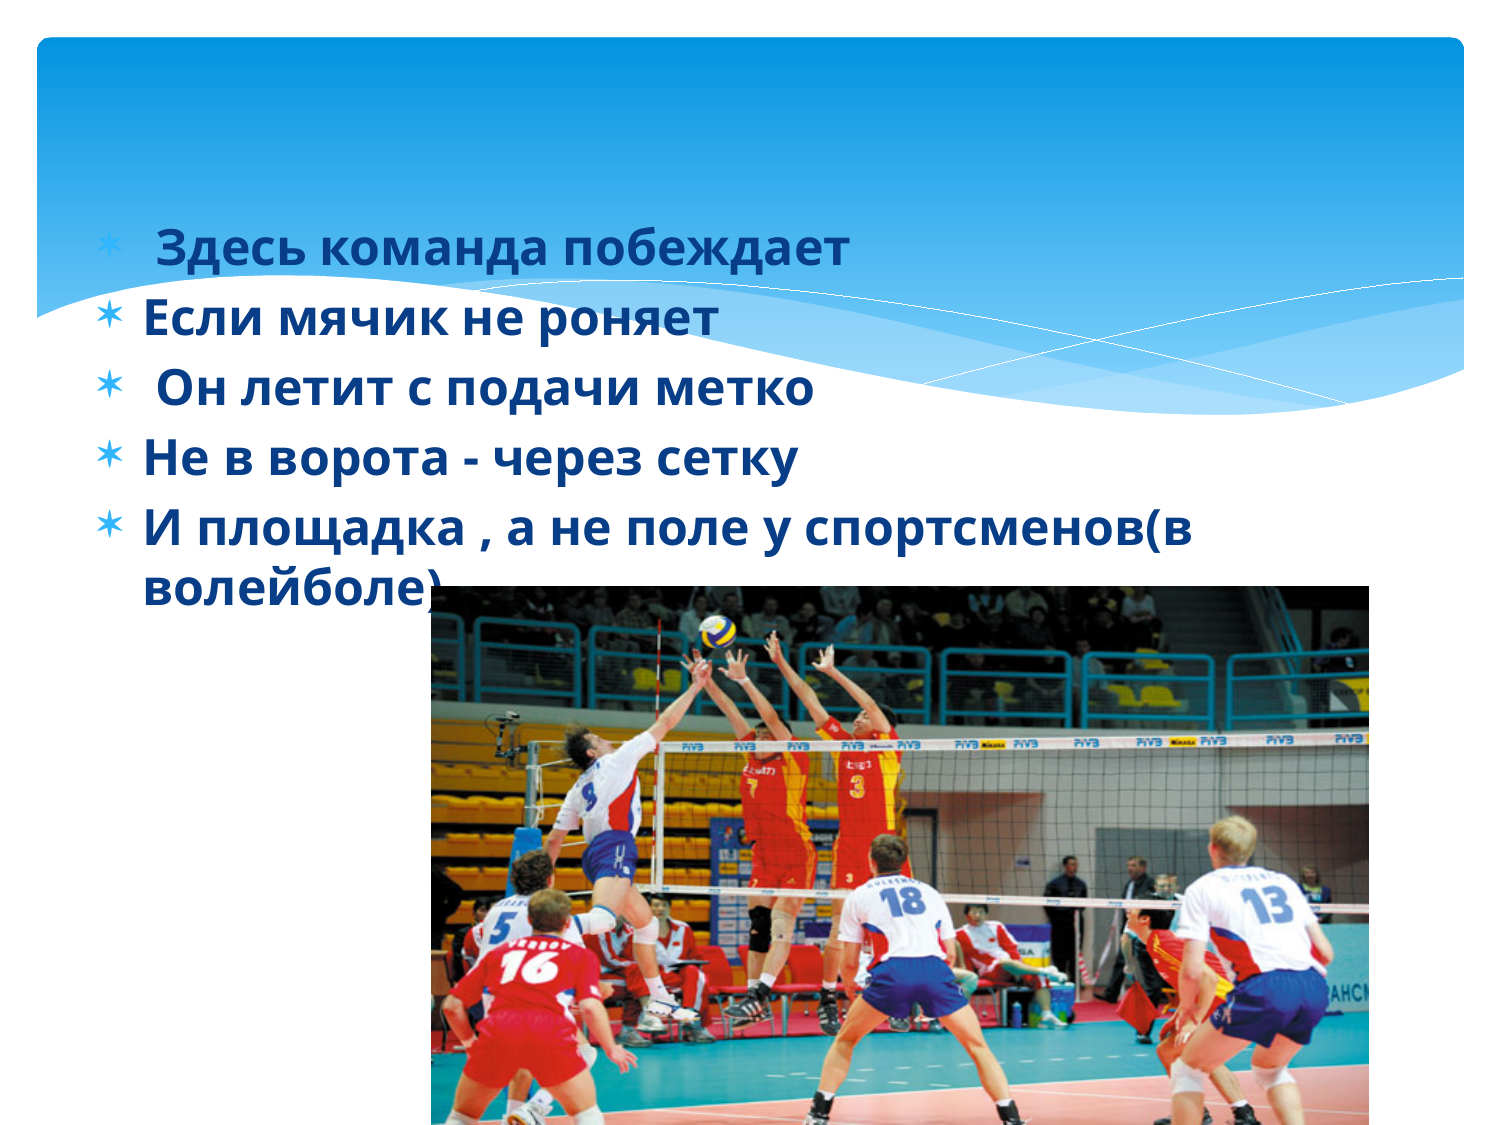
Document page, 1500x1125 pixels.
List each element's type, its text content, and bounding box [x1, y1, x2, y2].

list Здесь команда побеждает Если мячик не роняет Он летит с подачи метко Не в ворота - через сетку И площадка , а не поле у спортсменов(в волейболе). [82, 208, 1500, 1125]
picture [430, 585, 1369, 1125]
